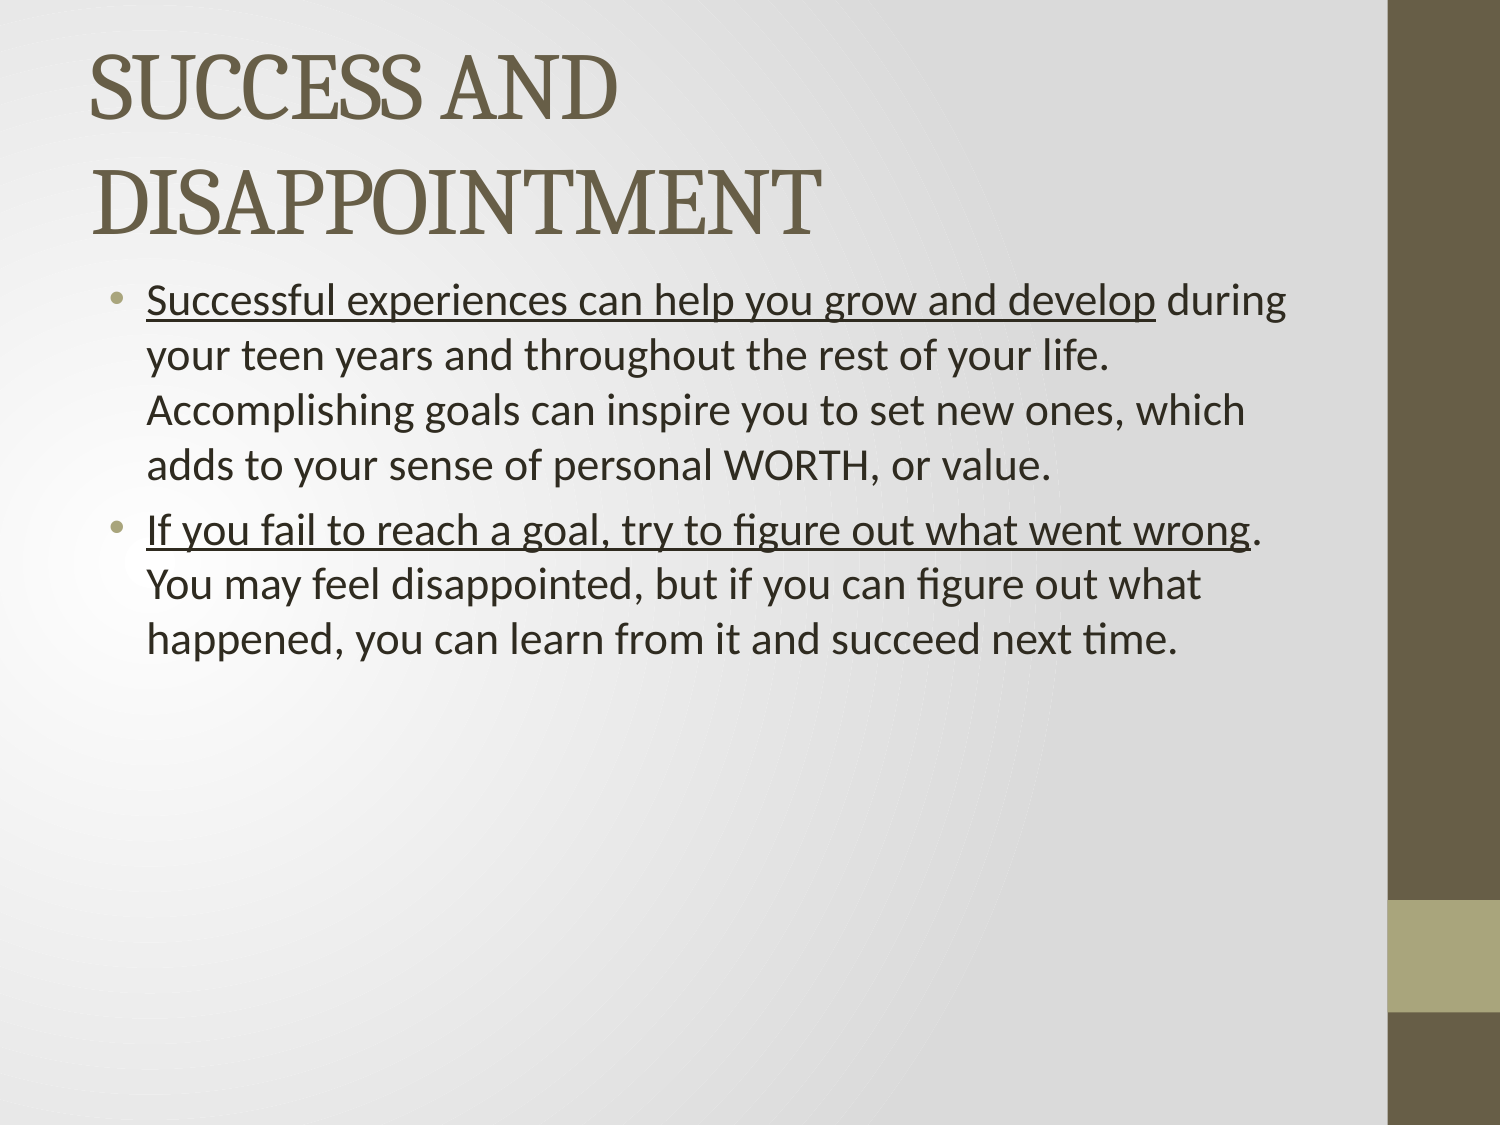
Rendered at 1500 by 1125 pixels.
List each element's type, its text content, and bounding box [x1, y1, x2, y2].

list Successful experiences can help you grow and develop during your teen years and throughout the rest of your life. Accomplishing goals can inspire you to set new ones, which adds to your sense of personal WORTH, or value. If you fail to reach a goal, try to figure out what went wrong. You may feel disappointed, but if you can figure out what happened, you can learn from it and succeed next time. [75, 262, 1325, 1050]
title SUCCESS AND DISAPPOINTMENT [75, 45, 1325, 233]
